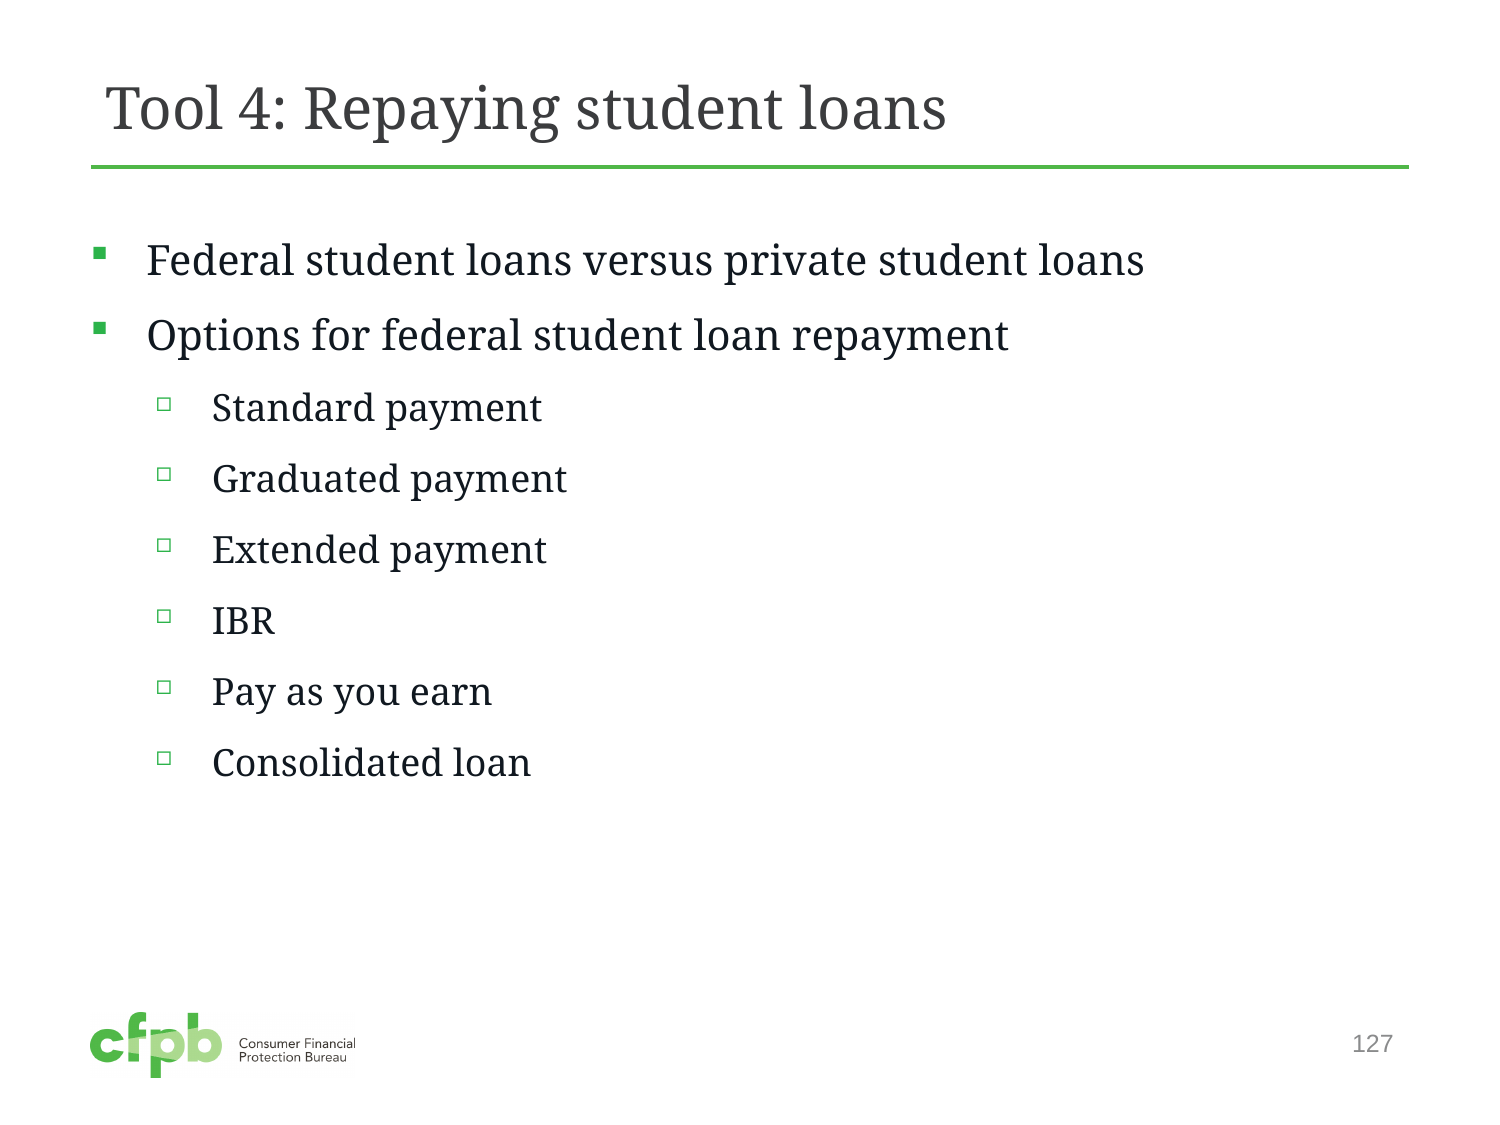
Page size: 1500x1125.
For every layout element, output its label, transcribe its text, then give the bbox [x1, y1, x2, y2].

list Federal student loans versus private student loans Options for federal student loan repayment Standard payment Graduated payment Extended payment IBR Pay as you earn Consolidated loan [75, 221, 1410, 965]
footer 127 [934, 1012, 1410, 1073]
title Tool 4: Repaying student loans [90, 45, 1410, 167]
picture [90, 1012, 355, 1078]
